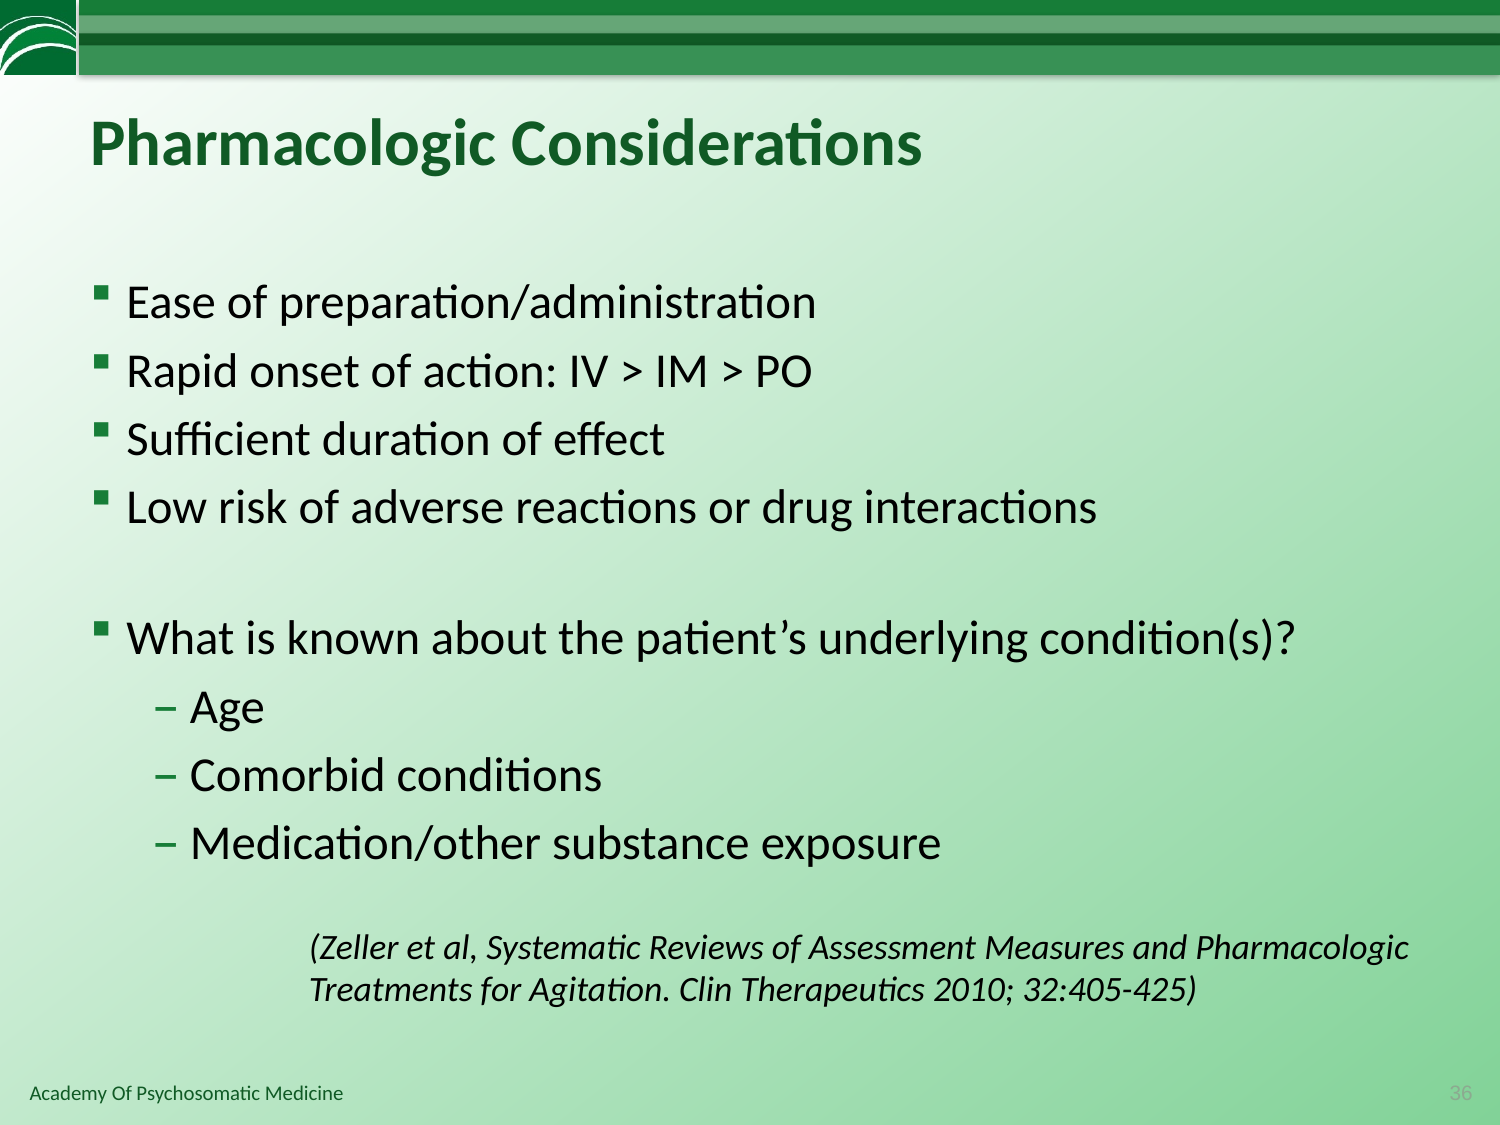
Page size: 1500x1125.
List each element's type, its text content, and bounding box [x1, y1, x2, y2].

picture [0, 0, 76, 75]
slide_number 36 [1427, 1062, 1488, 1122]
list Ease of preparation/administration Rapid onset of action: IV > IM > PO Sufficient duration of effect Low risk of adverse reactions or drug interactions What is known about the patient’s underlying condition(s)? Age Comorbid conditions Medication/other substance exposure (Zeller et al, Systematic Reviews of Assessment Measures and Pharmacologic Treatments for Agitation. Clin Therapeutics 2010; 32:405-425) [75, 262, 1425, 1038]
title Pharmacologic Considerations [75, 45, 1425, 233]
